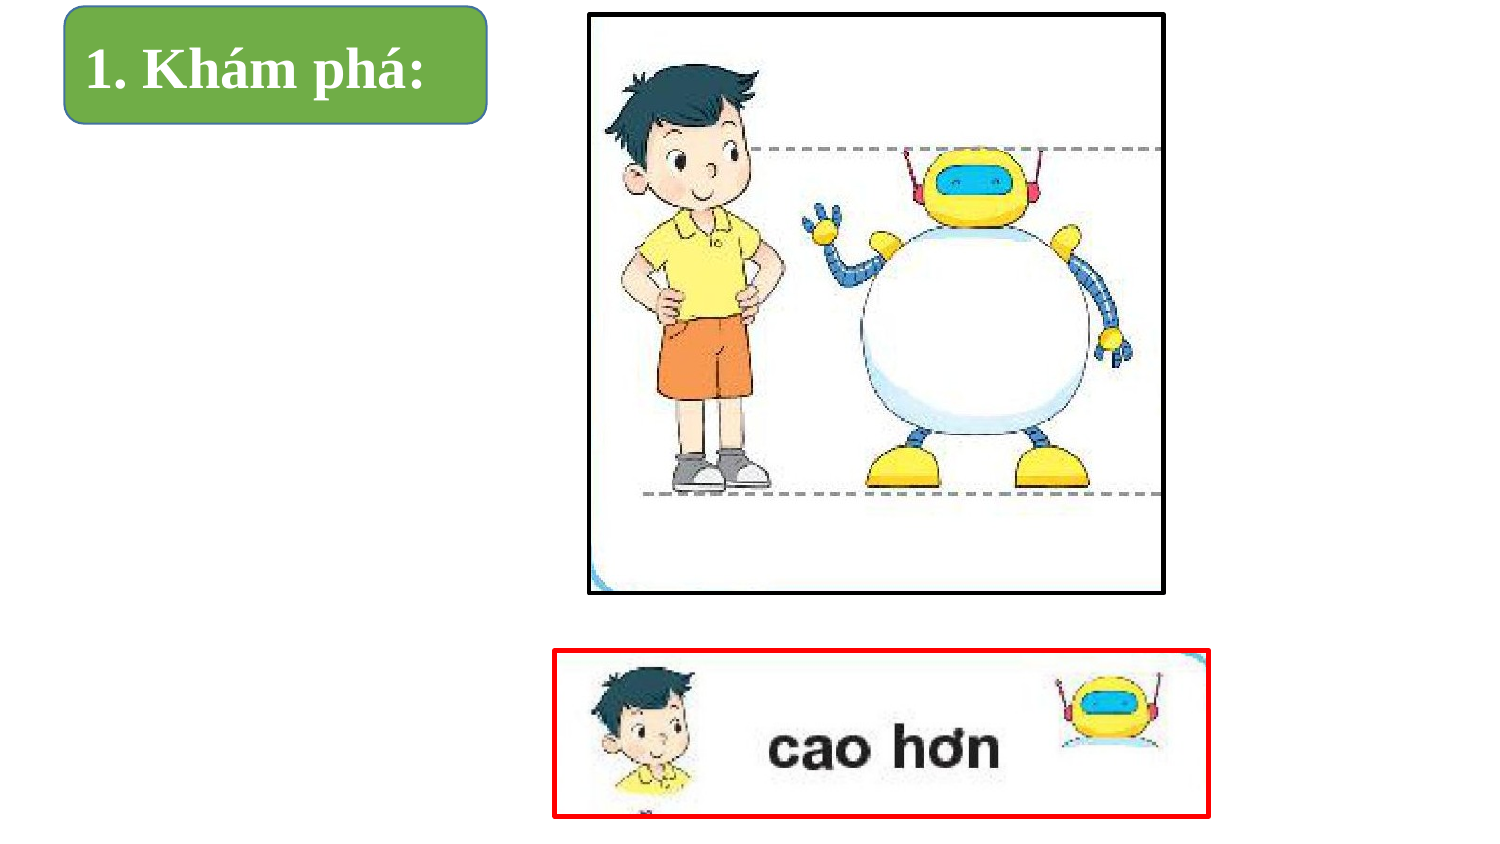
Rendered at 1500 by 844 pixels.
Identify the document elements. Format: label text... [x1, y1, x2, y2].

picture [557, 652, 1207, 815]
text_box 1. Khám phá: [64, 6, 487, 124]
picture [591, 17, 1162, 591]
